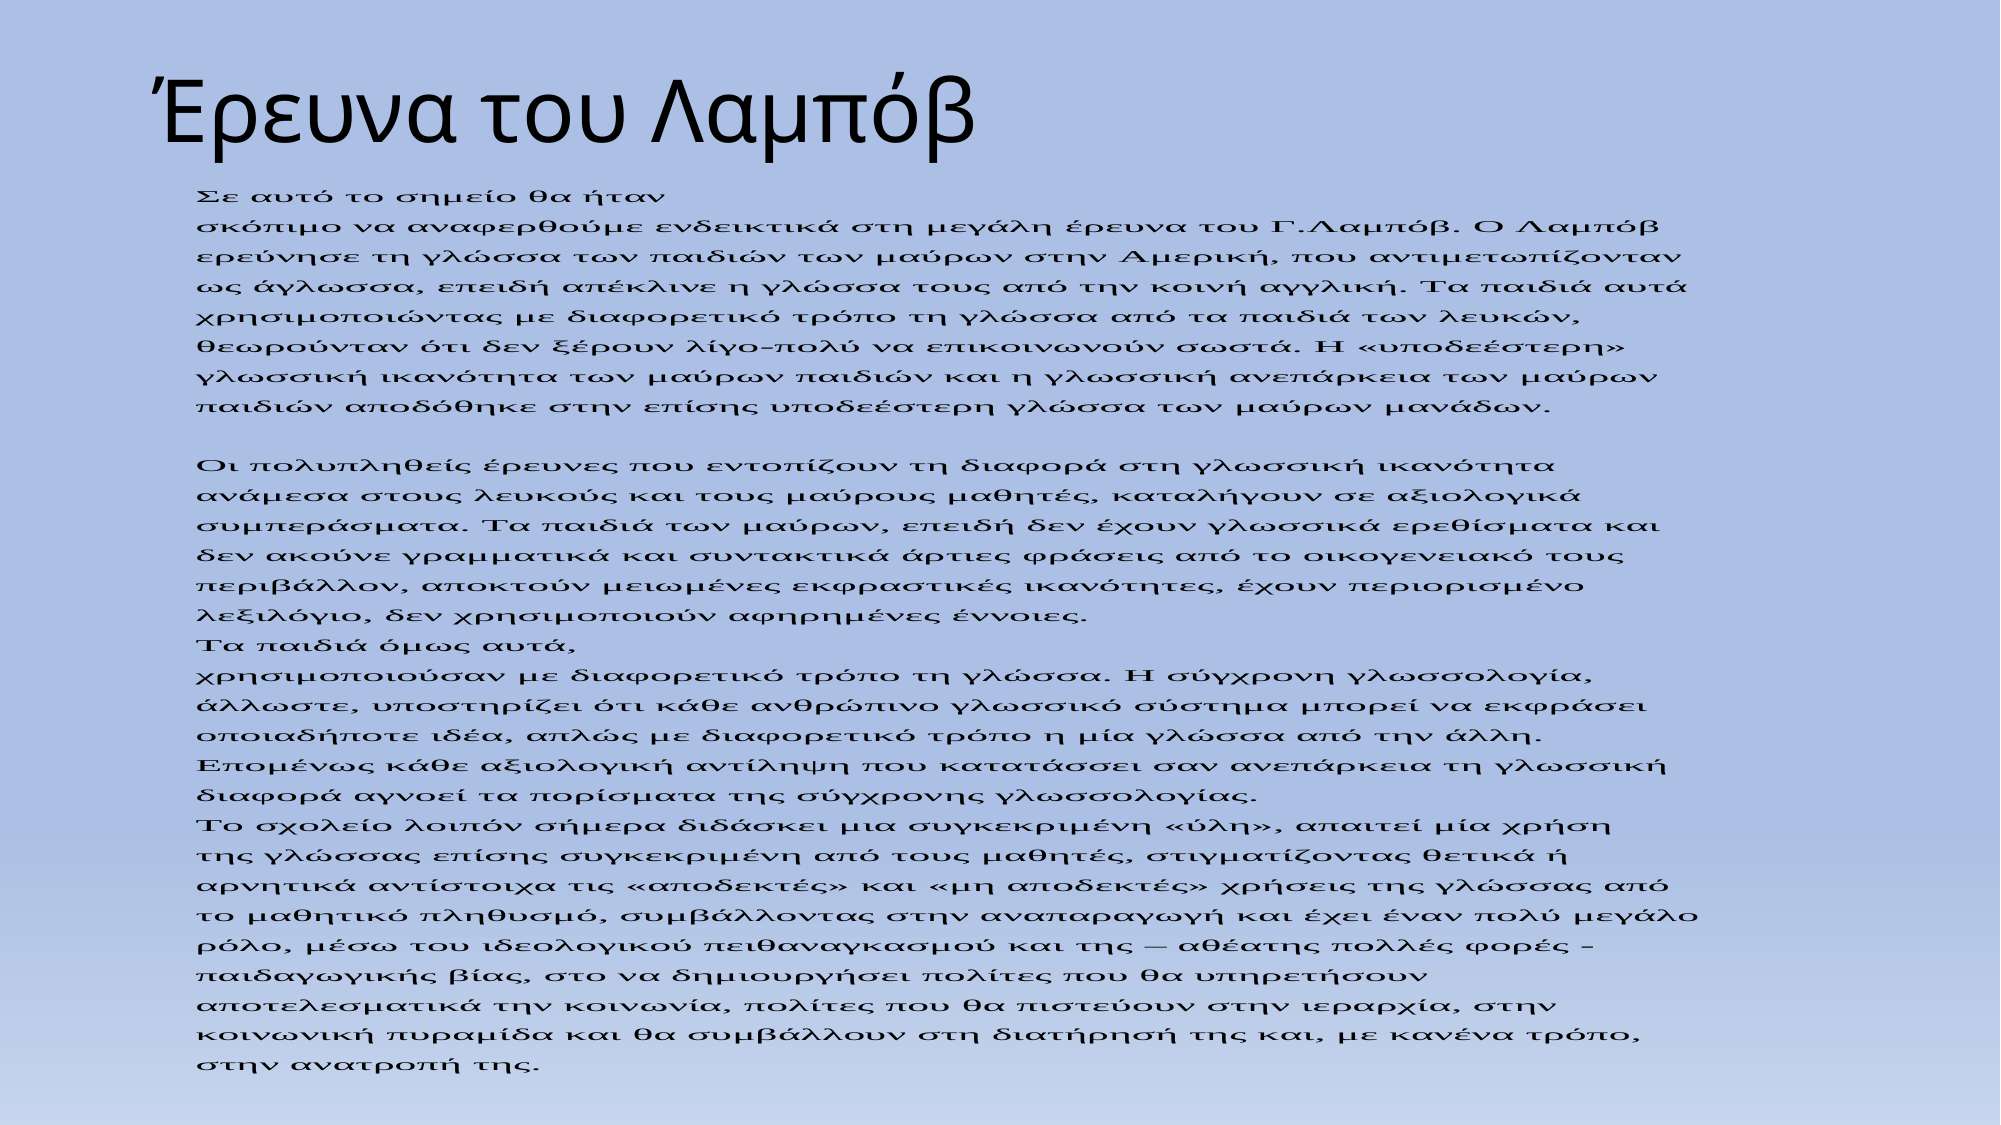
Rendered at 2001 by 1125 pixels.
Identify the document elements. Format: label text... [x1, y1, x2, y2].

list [195, 186, 1705, 1087]
title Έρευνα του Λαμπόβ [137, 59, 1863, 170]
